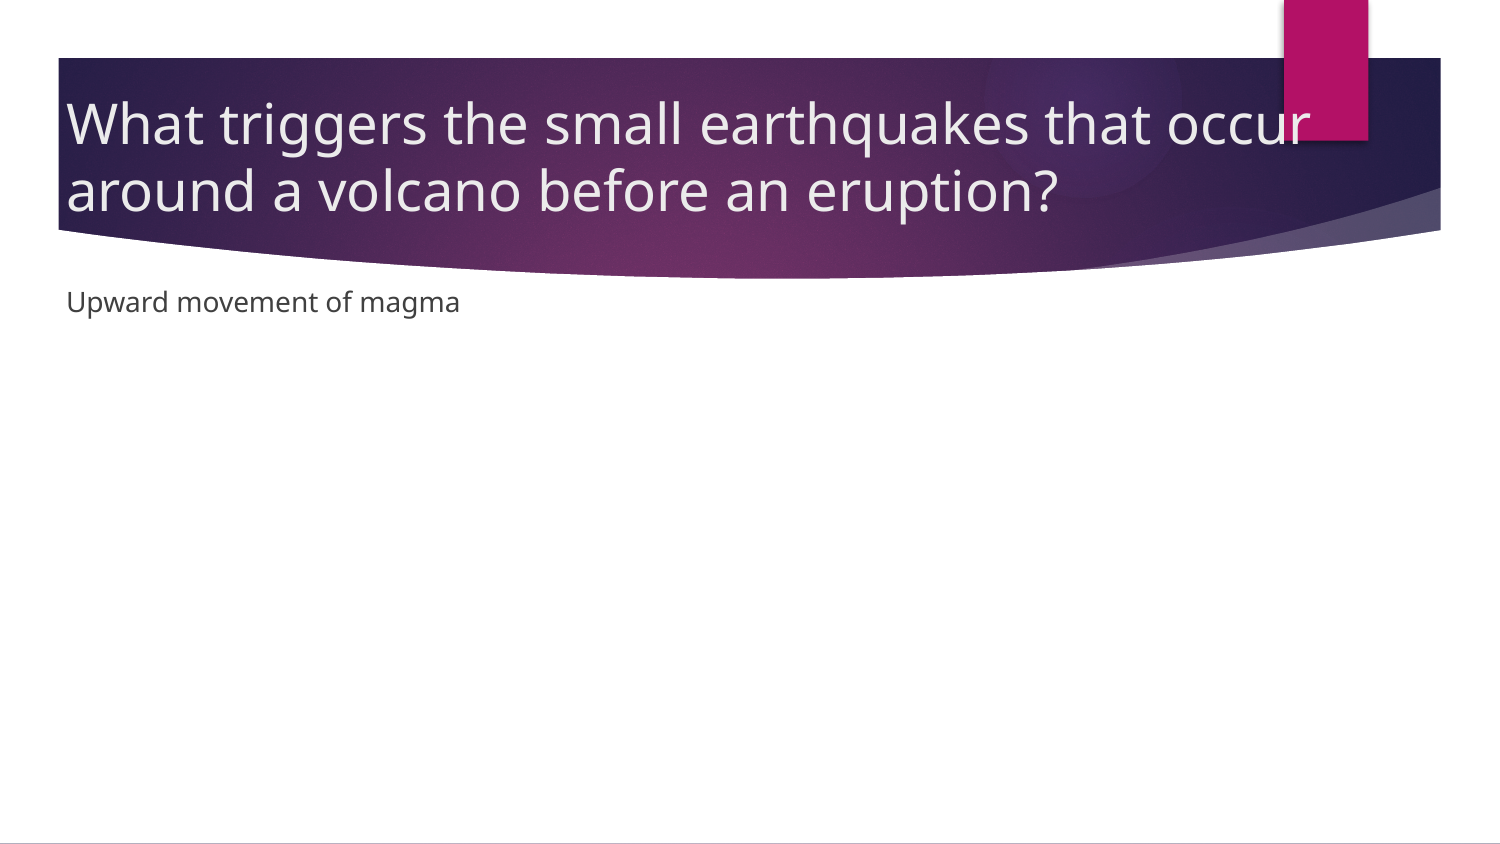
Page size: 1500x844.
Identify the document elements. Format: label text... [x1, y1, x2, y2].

list Upward movement of magma [51, 202, 1449, 750]
title What triggers the small earthquakes that occur around a volcano before an eruption? [51, 72, 1449, 167]
